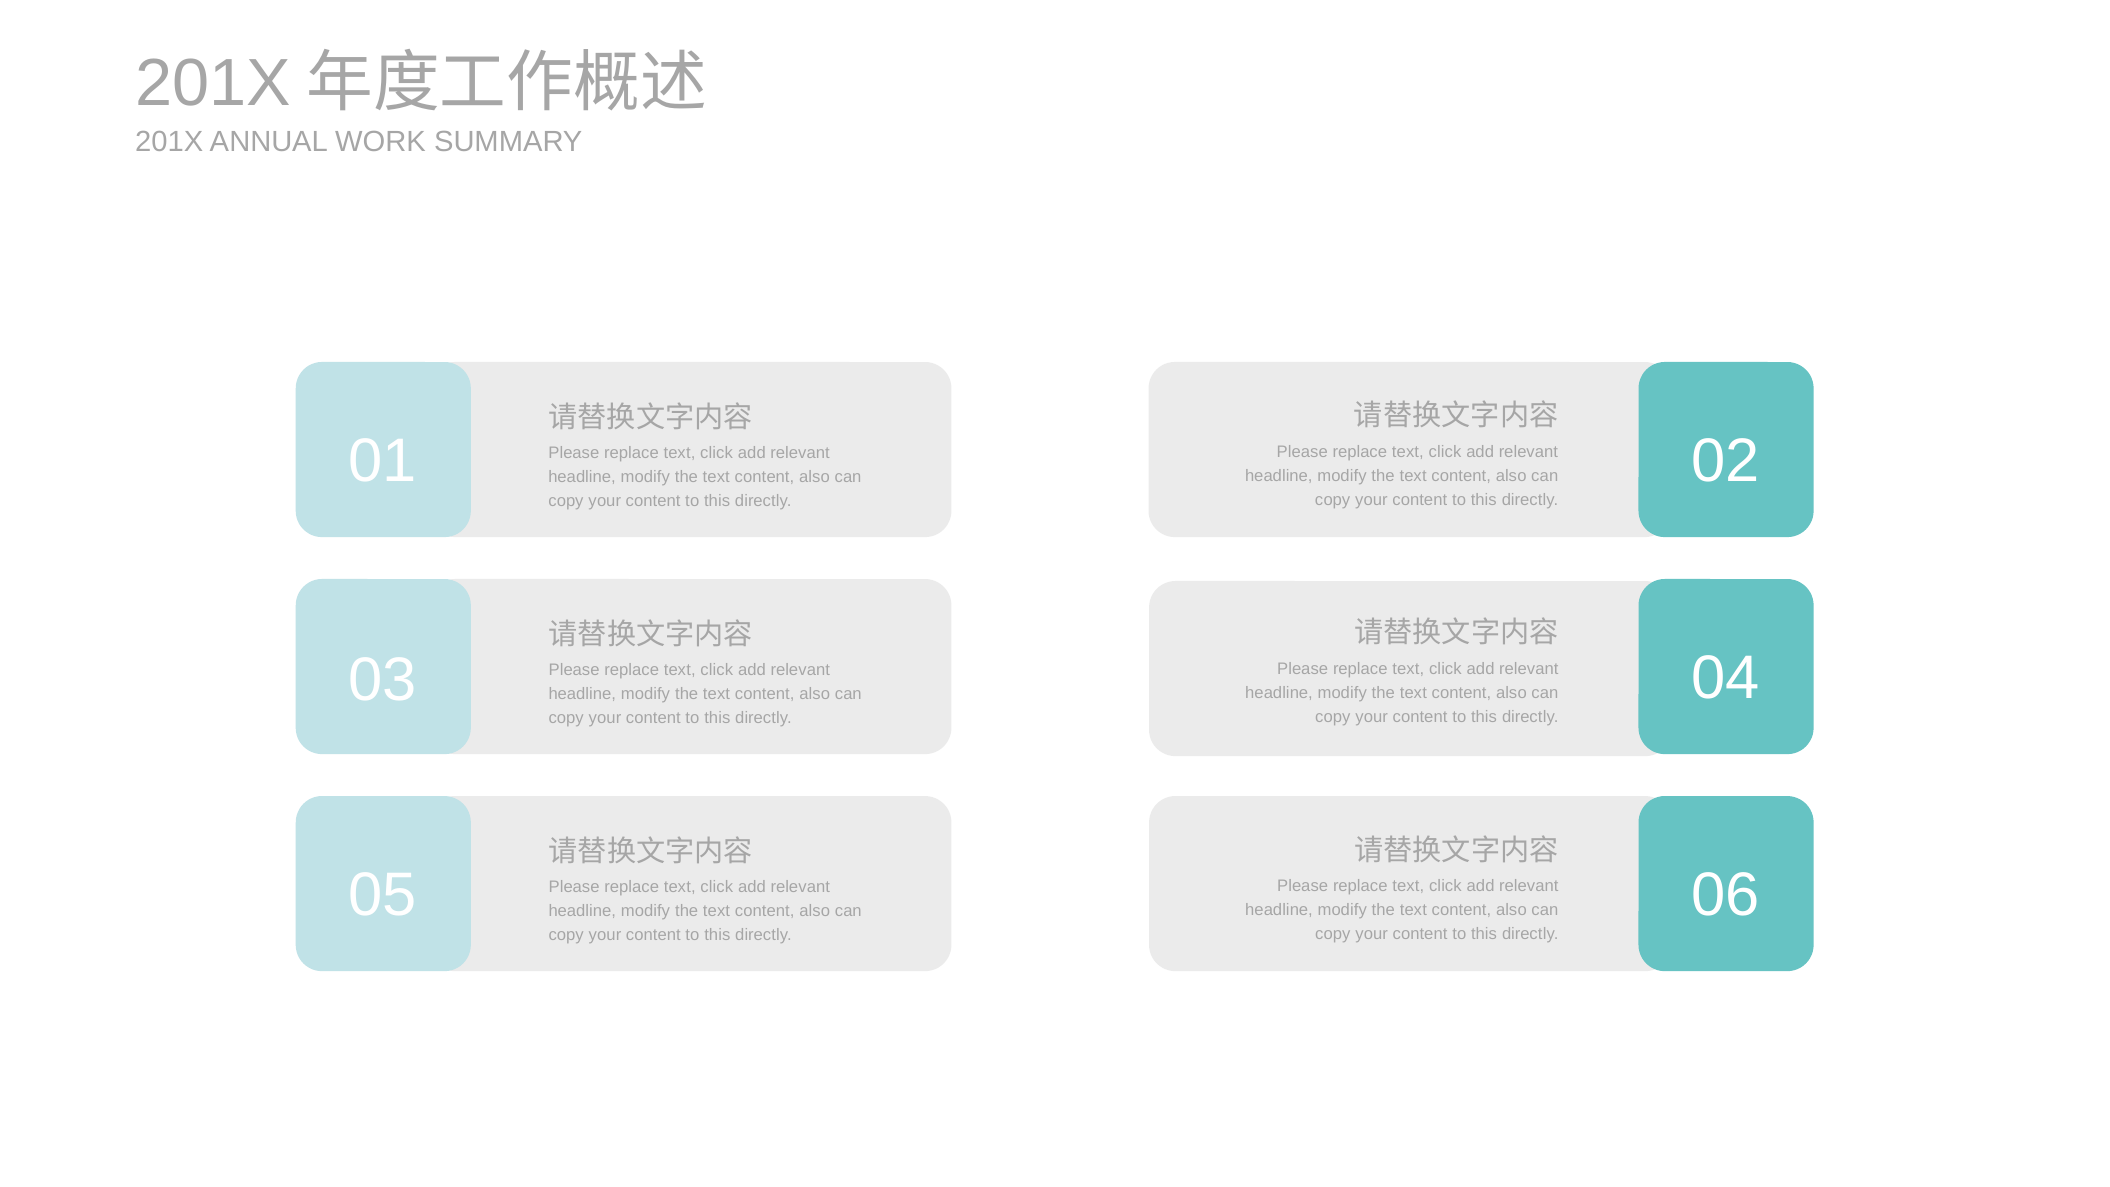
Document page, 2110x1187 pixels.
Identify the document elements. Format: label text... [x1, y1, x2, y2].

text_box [295, 361, 1814, 972]
text_box 201X ANNUAL WORK SUMMARY [135, 122, 596, 158]
text_box 201X年度工作概述 [135, 38, 783, 119]
